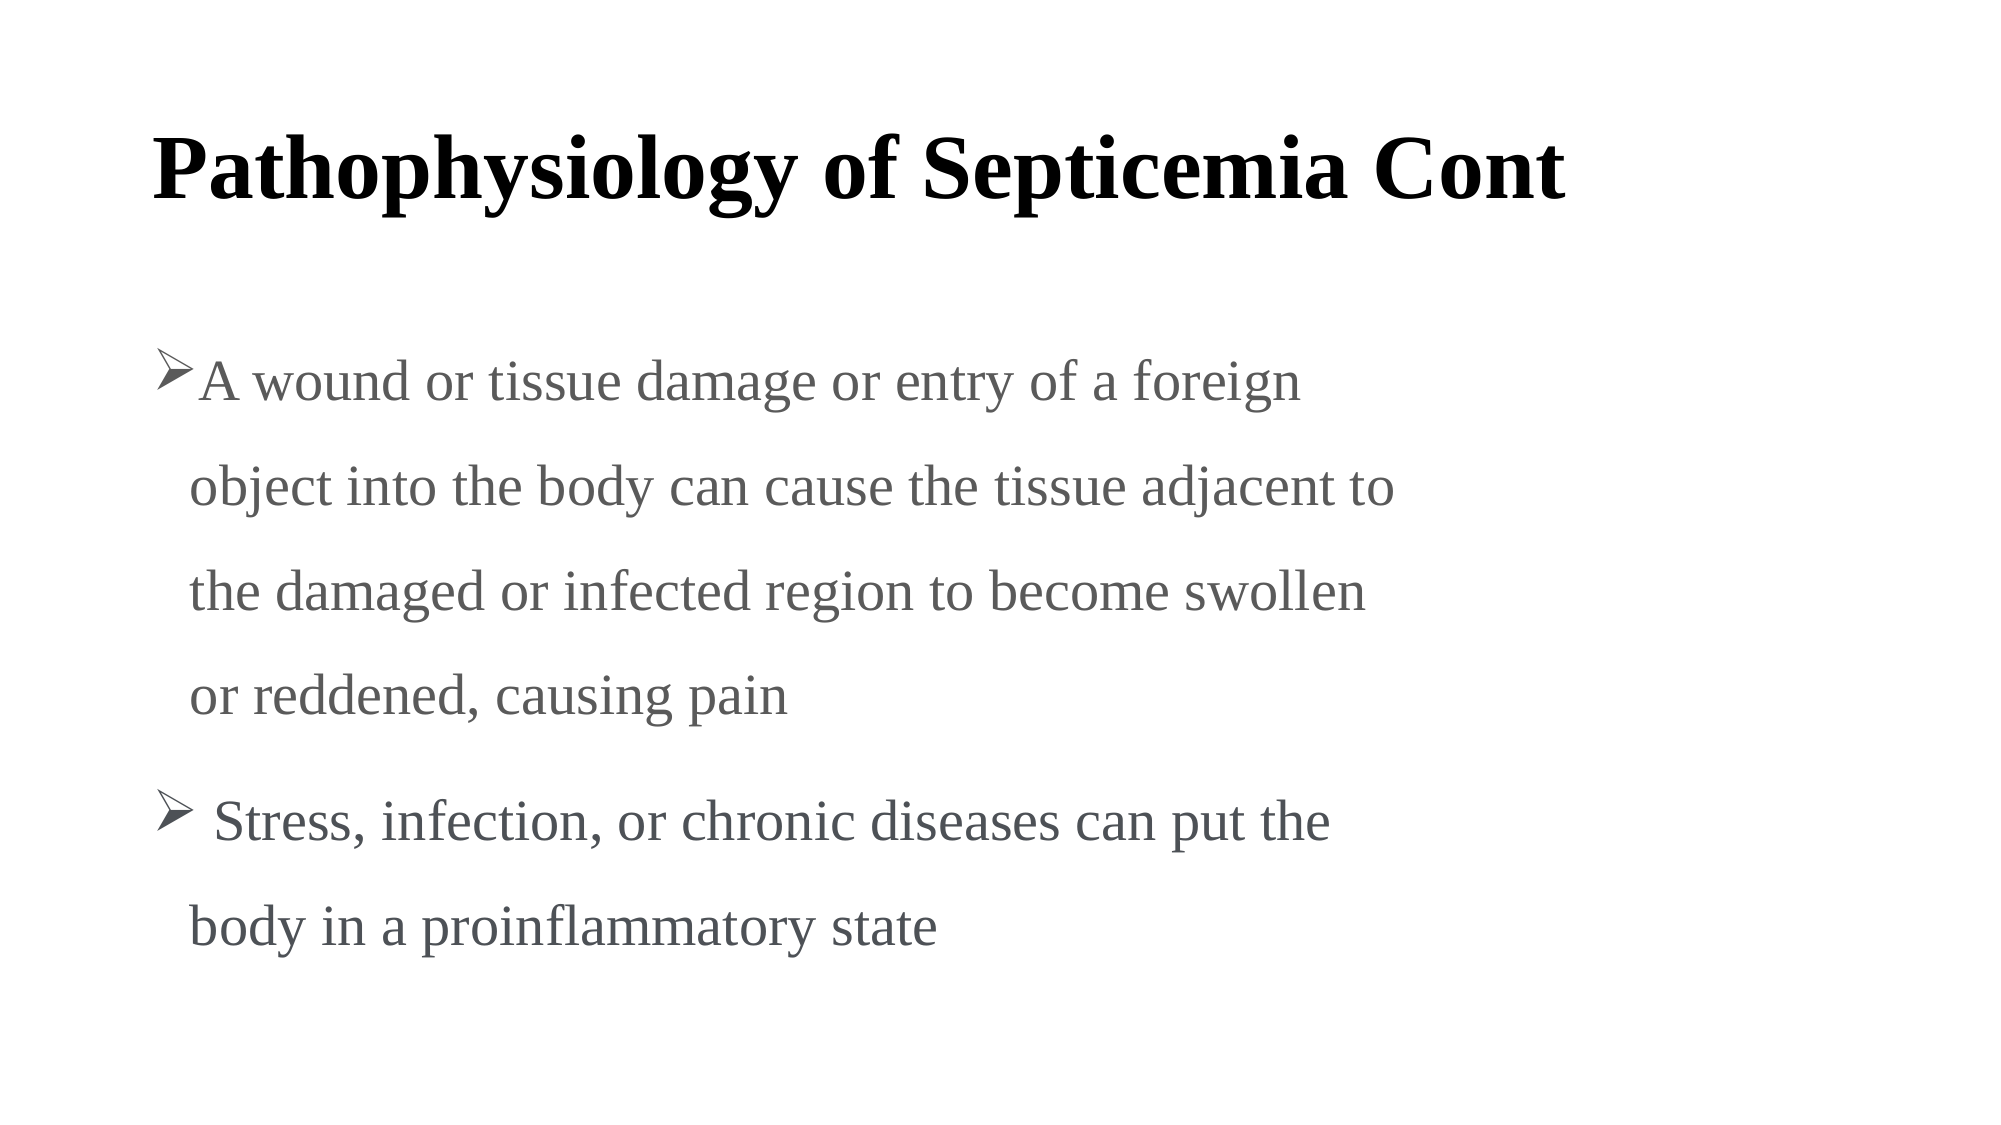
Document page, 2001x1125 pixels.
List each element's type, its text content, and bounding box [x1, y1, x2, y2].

list A wound or tissue damage or entry of a foreign object into the body can cause the tissue adjacent to the damaged or infected region to become swollen or reddened, causing pain Stress, infection, or chronic diseases can put the body in a proinflammatory state [137, 299, 1416, 1014]
title Pathophysiology of Septicemia Cont [137, 59, 1863, 278]
